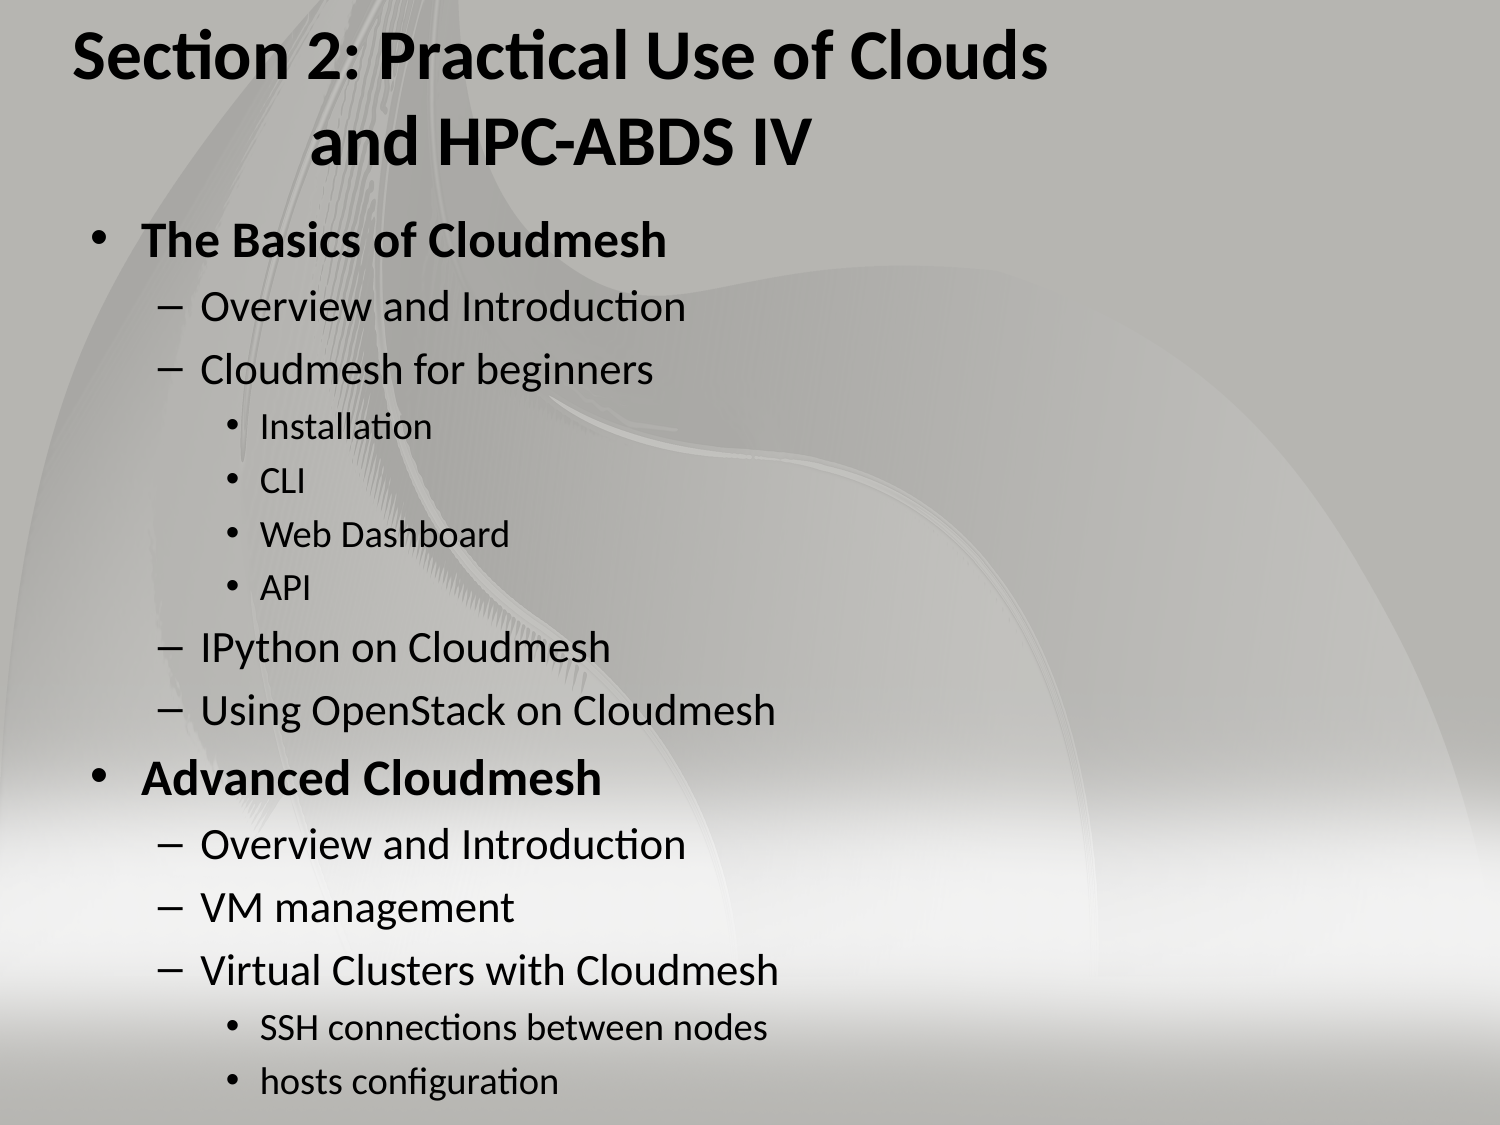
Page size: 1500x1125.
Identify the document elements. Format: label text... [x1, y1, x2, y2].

picture [0, 0, 1500, 1125]
title Section 2: Practical Use of Clouds and HPC-ABDS IV [0, 0, 1123, 188]
list The Basics of Cloudmesh Overview and Introduction Cloudmesh for beginners Installation CLI Web Dashboard API IPython on Cloudmesh Using OpenStack on Cloudmesh Advanced Cloudmesh Overview and Introduction VM management Virtual Clusters with Cloudmesh SSH connections between nodes hosts configuration [75, 198, 1425, 1114]
